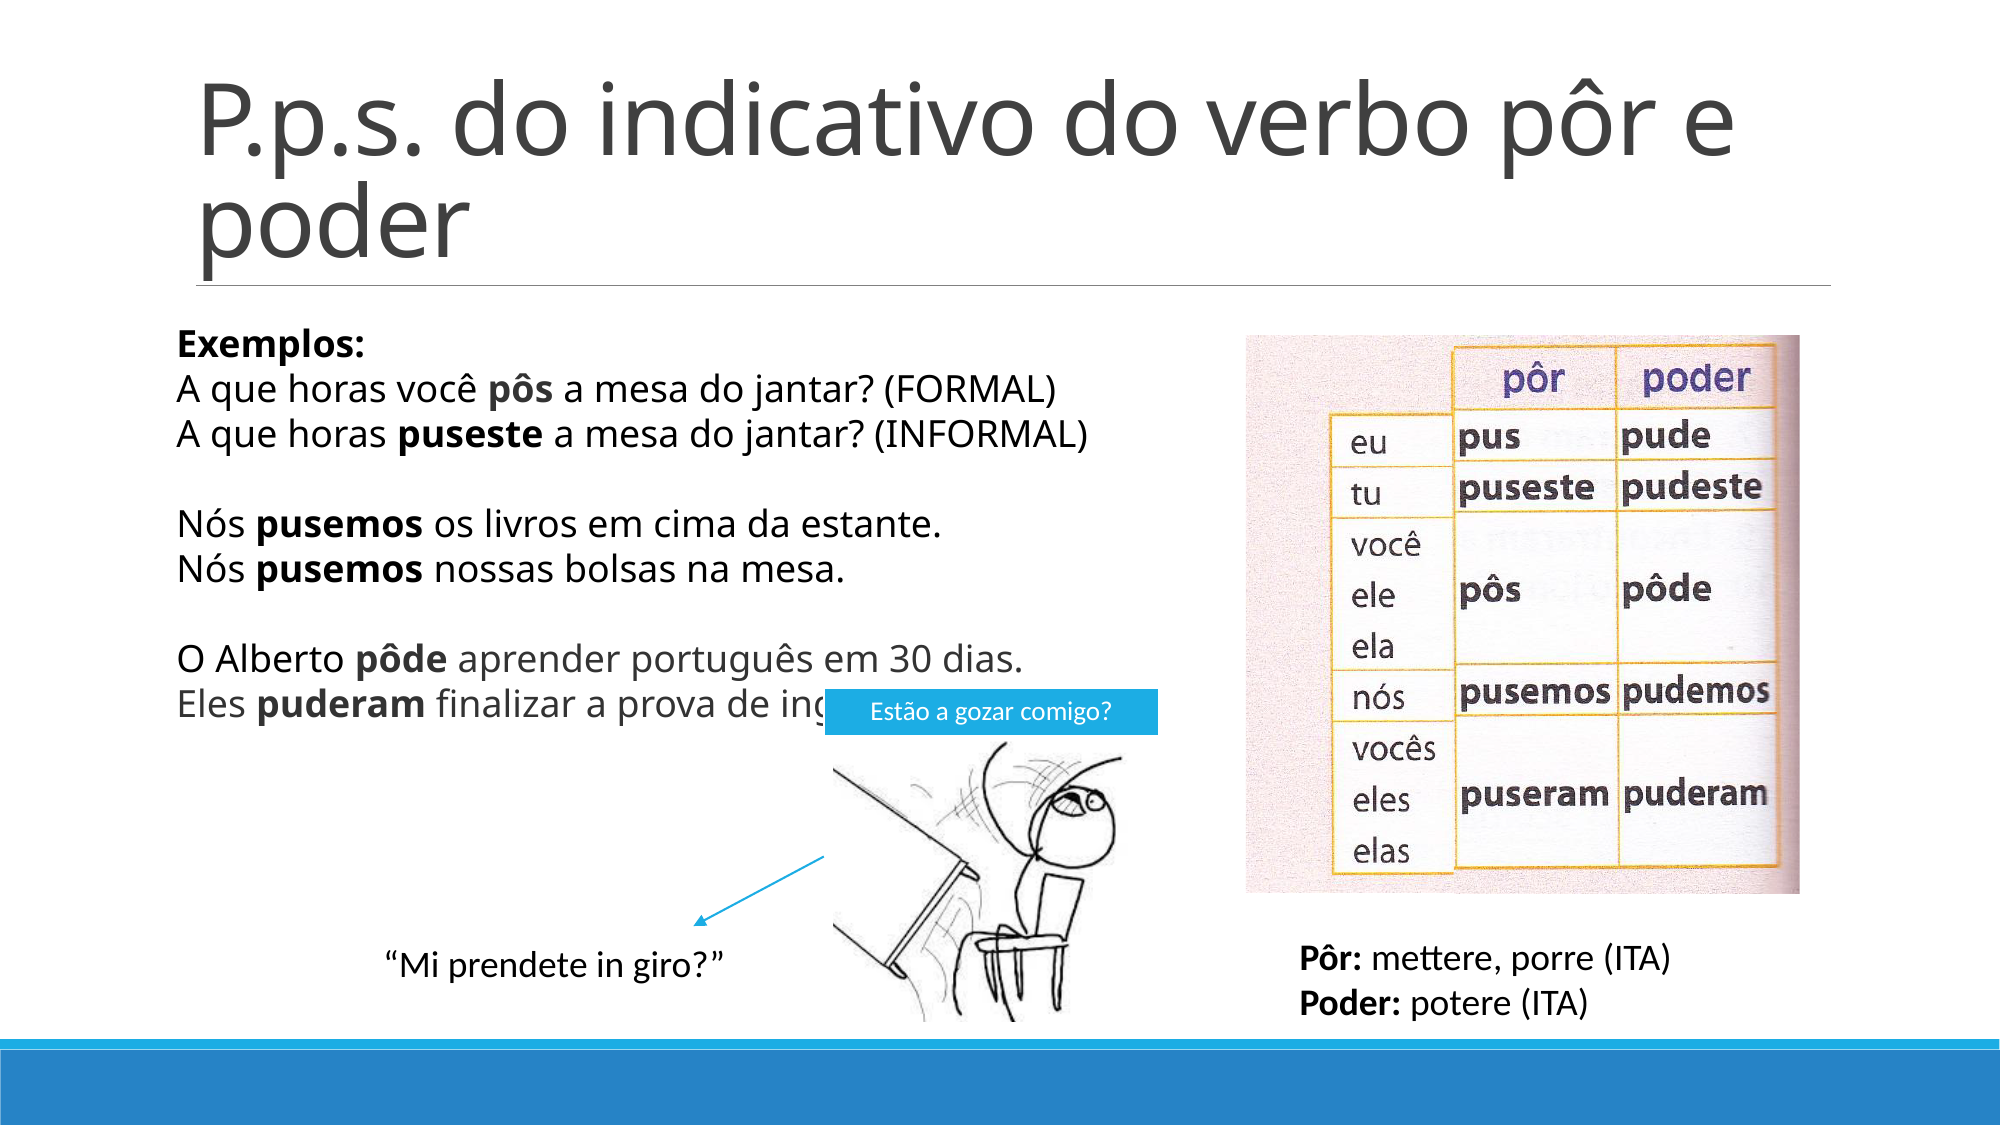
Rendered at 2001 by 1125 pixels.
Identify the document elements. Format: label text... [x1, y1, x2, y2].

text_box Pôr: mettere, porre (ITA) Poder: potere (ITA) [1284, 926, 1866, 1031]
title P.p.s. do indicativo do verbo pôr e poder [180, 47, 1830, 285]
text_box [1245, 335, 1801, 894]
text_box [692, 856, 825, 927]
text_box “Mi prendete in giro?” [368, 932, 759, 993]
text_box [823, 637, 1274, 1076]
text_box Exemplos: A que horas você pôs a mesa do jantar? (FORMAL) A que horas puseste a mesa do jantar? (INFORMAL) Nós pusemos os livros em cima da estante. Nós pusemos nossas bolsas na mesa. O Alberto pôde aprender português em 30 dias. Eles puderam finalizar a prova de inglês. [161, 312, 1162, 777]
